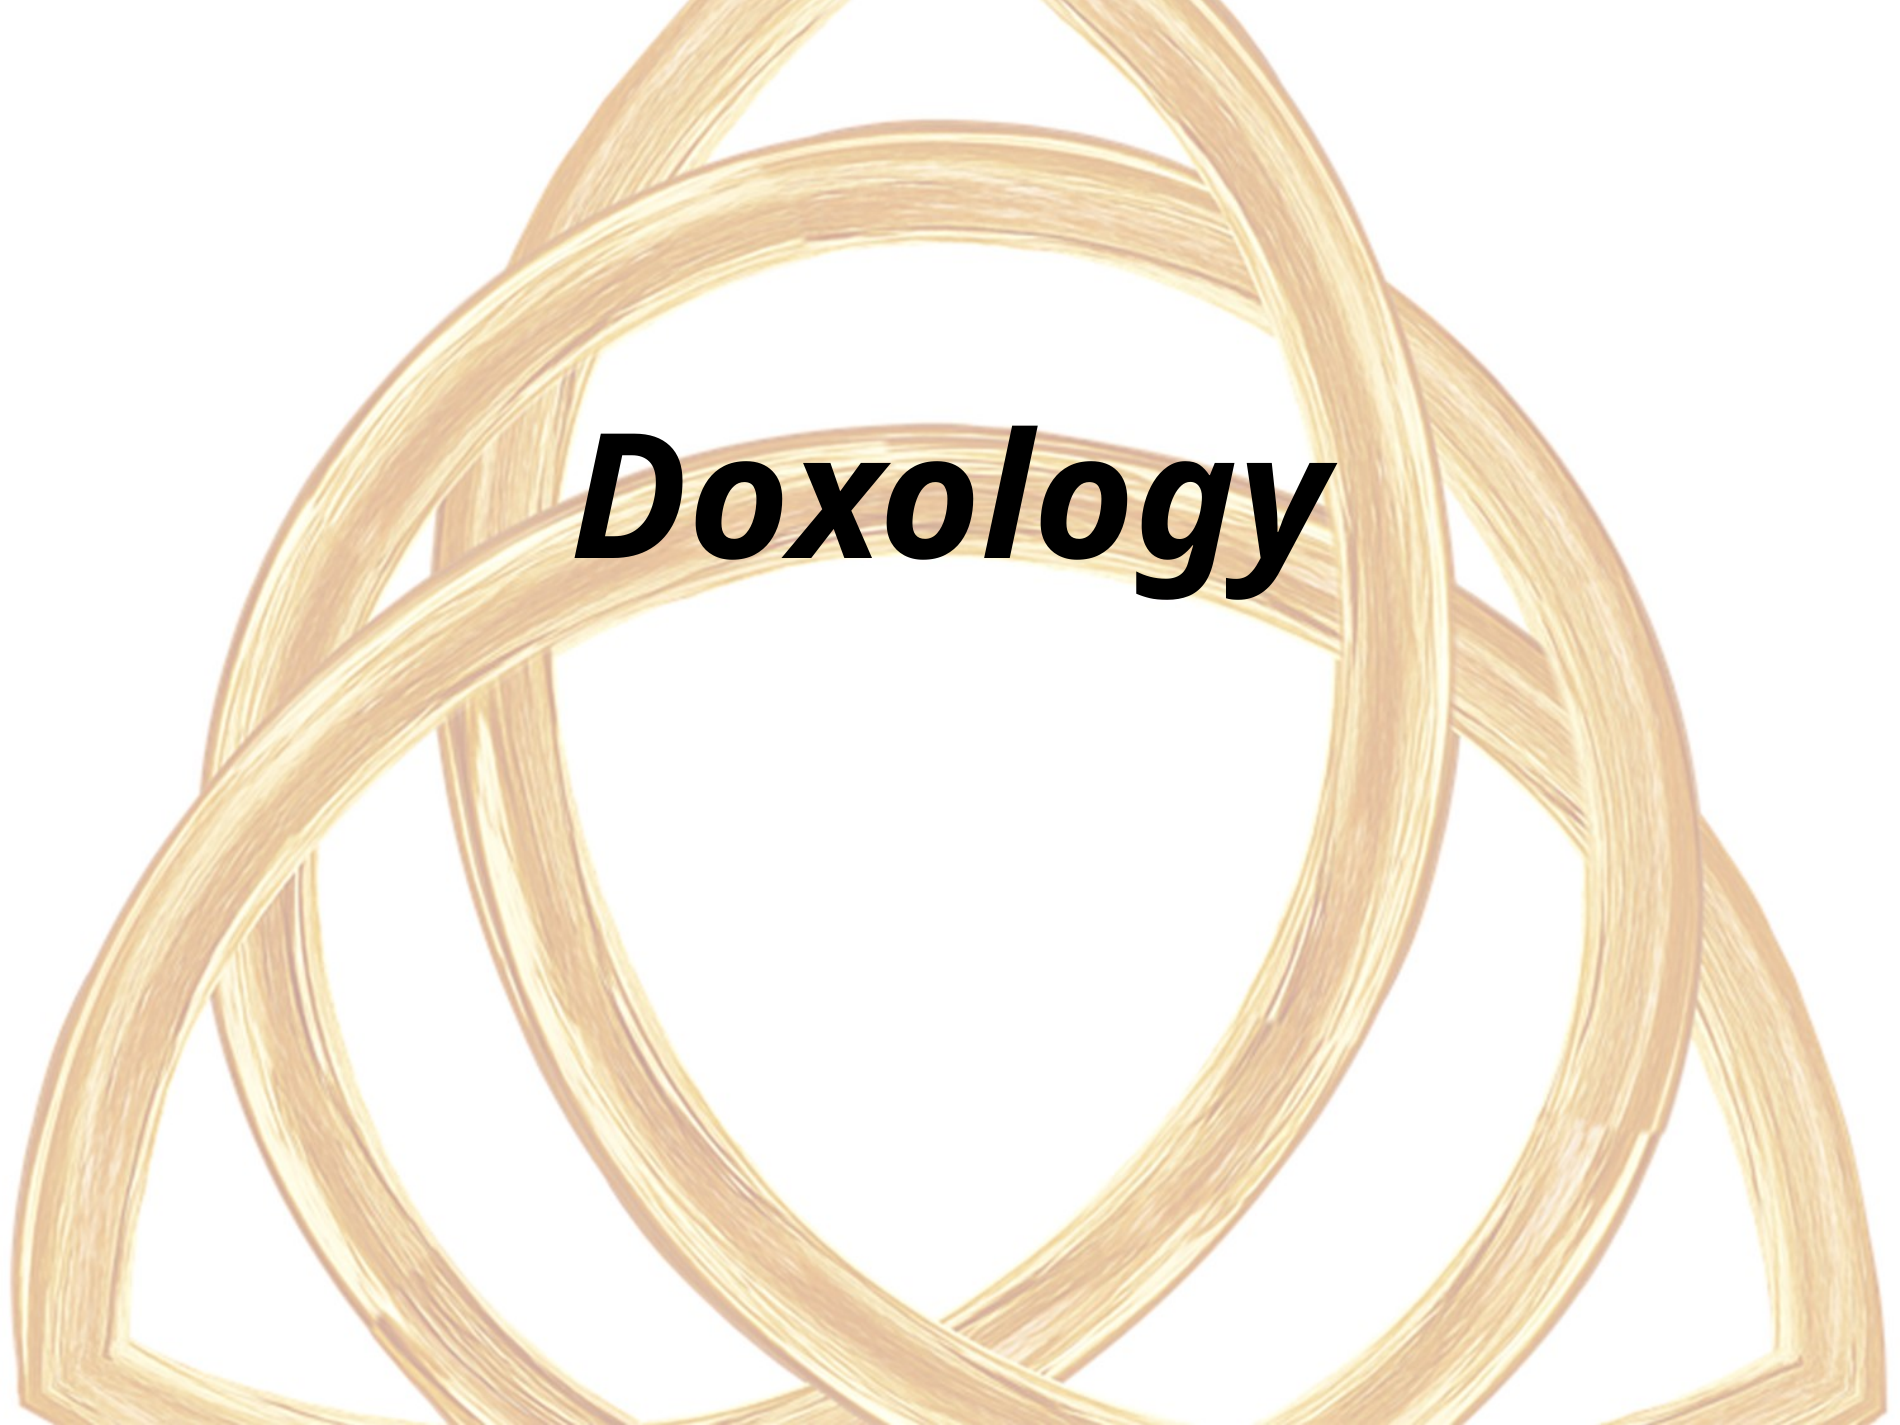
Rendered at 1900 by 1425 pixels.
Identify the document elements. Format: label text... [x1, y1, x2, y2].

picture [0, 0, 1900, 1425]
title Doxology [95, 57, 1805, 295]
